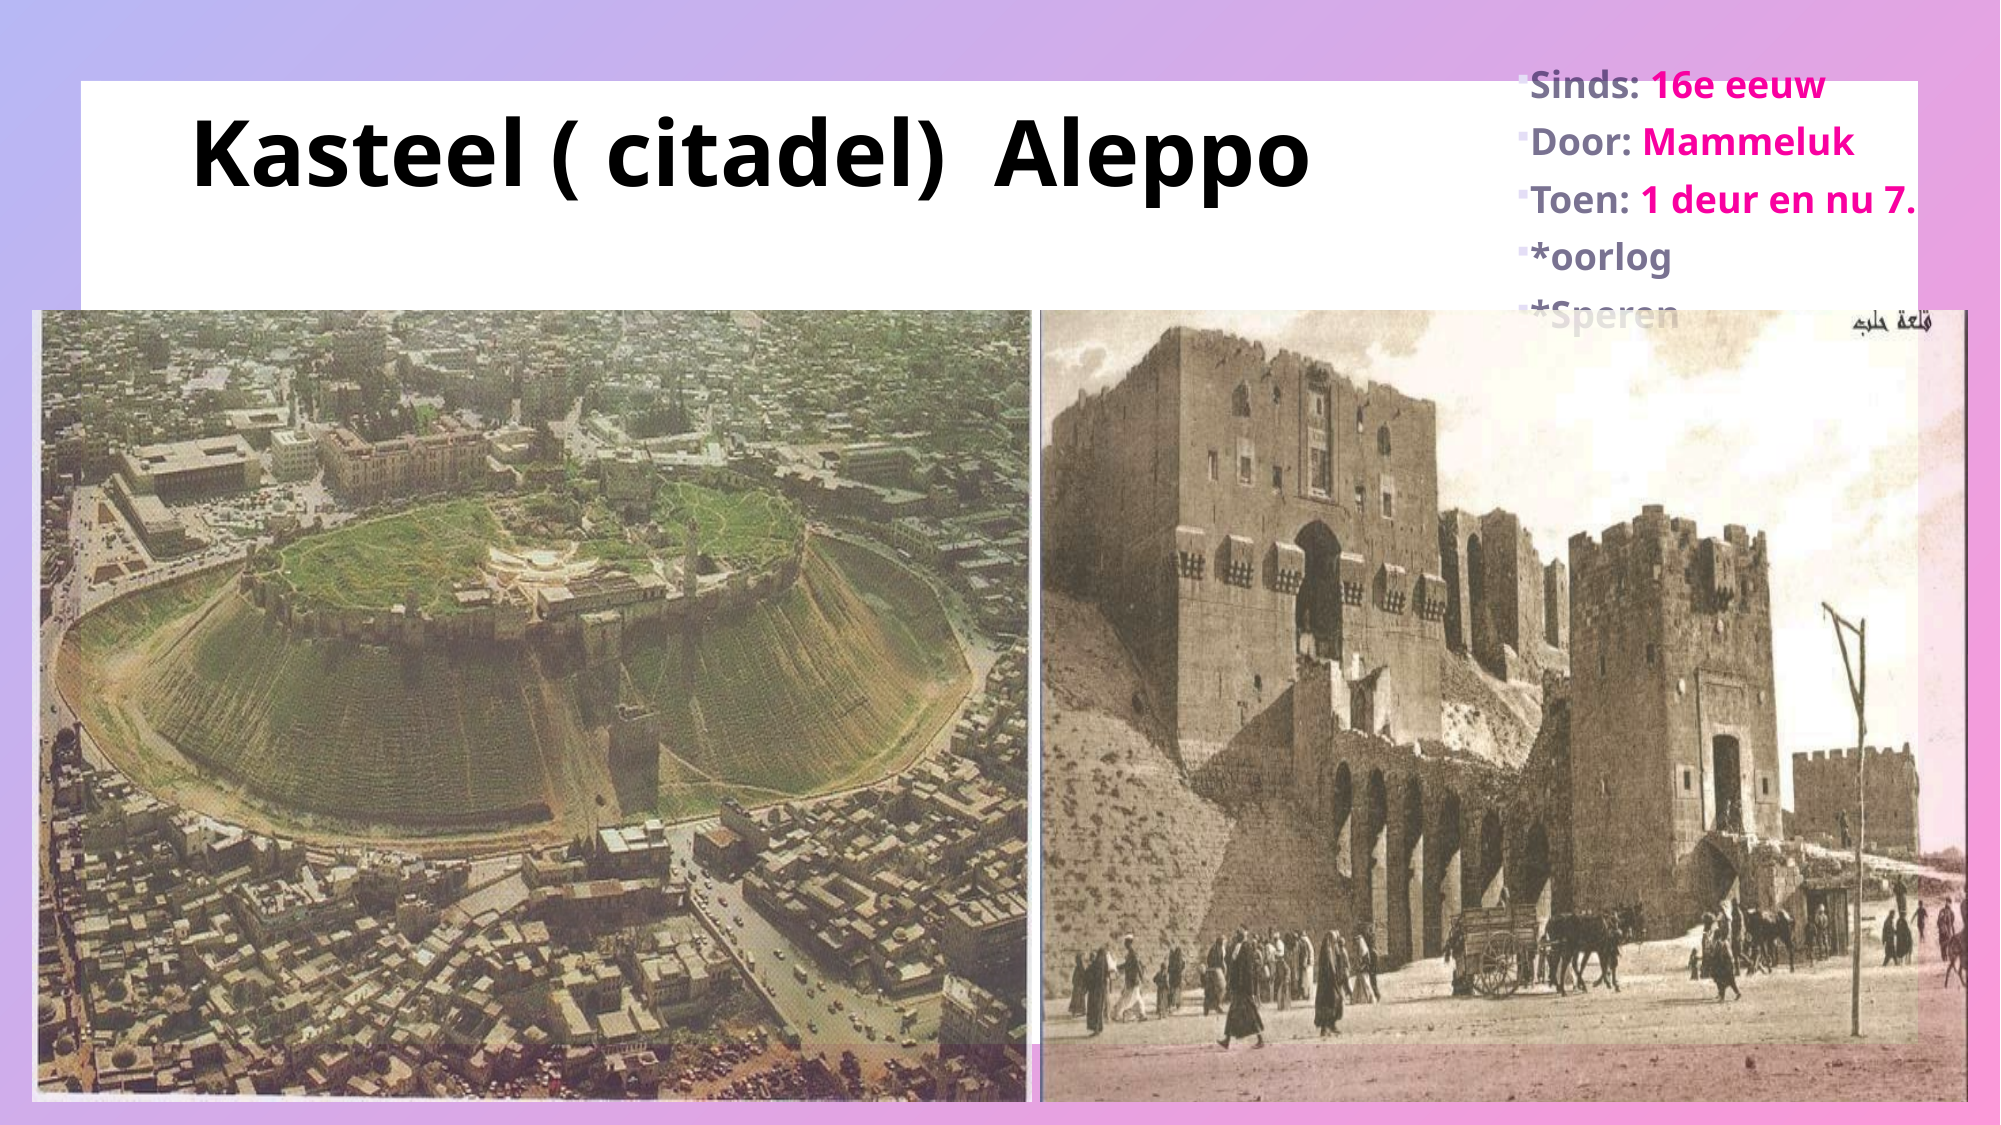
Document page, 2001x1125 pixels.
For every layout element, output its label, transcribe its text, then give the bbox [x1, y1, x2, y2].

picture [1040, 310, 1968, 1102]
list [32, 310, 1033, 1102]
title Kasteel ( citadel) Aleppo [174, 2, 1399, 311]
text_box Sinds: 16e eeuw Door: Mammeluk Toen: 1 deur en nu 7. *oorlog *Speren [1501, 53, 2000, 362]
